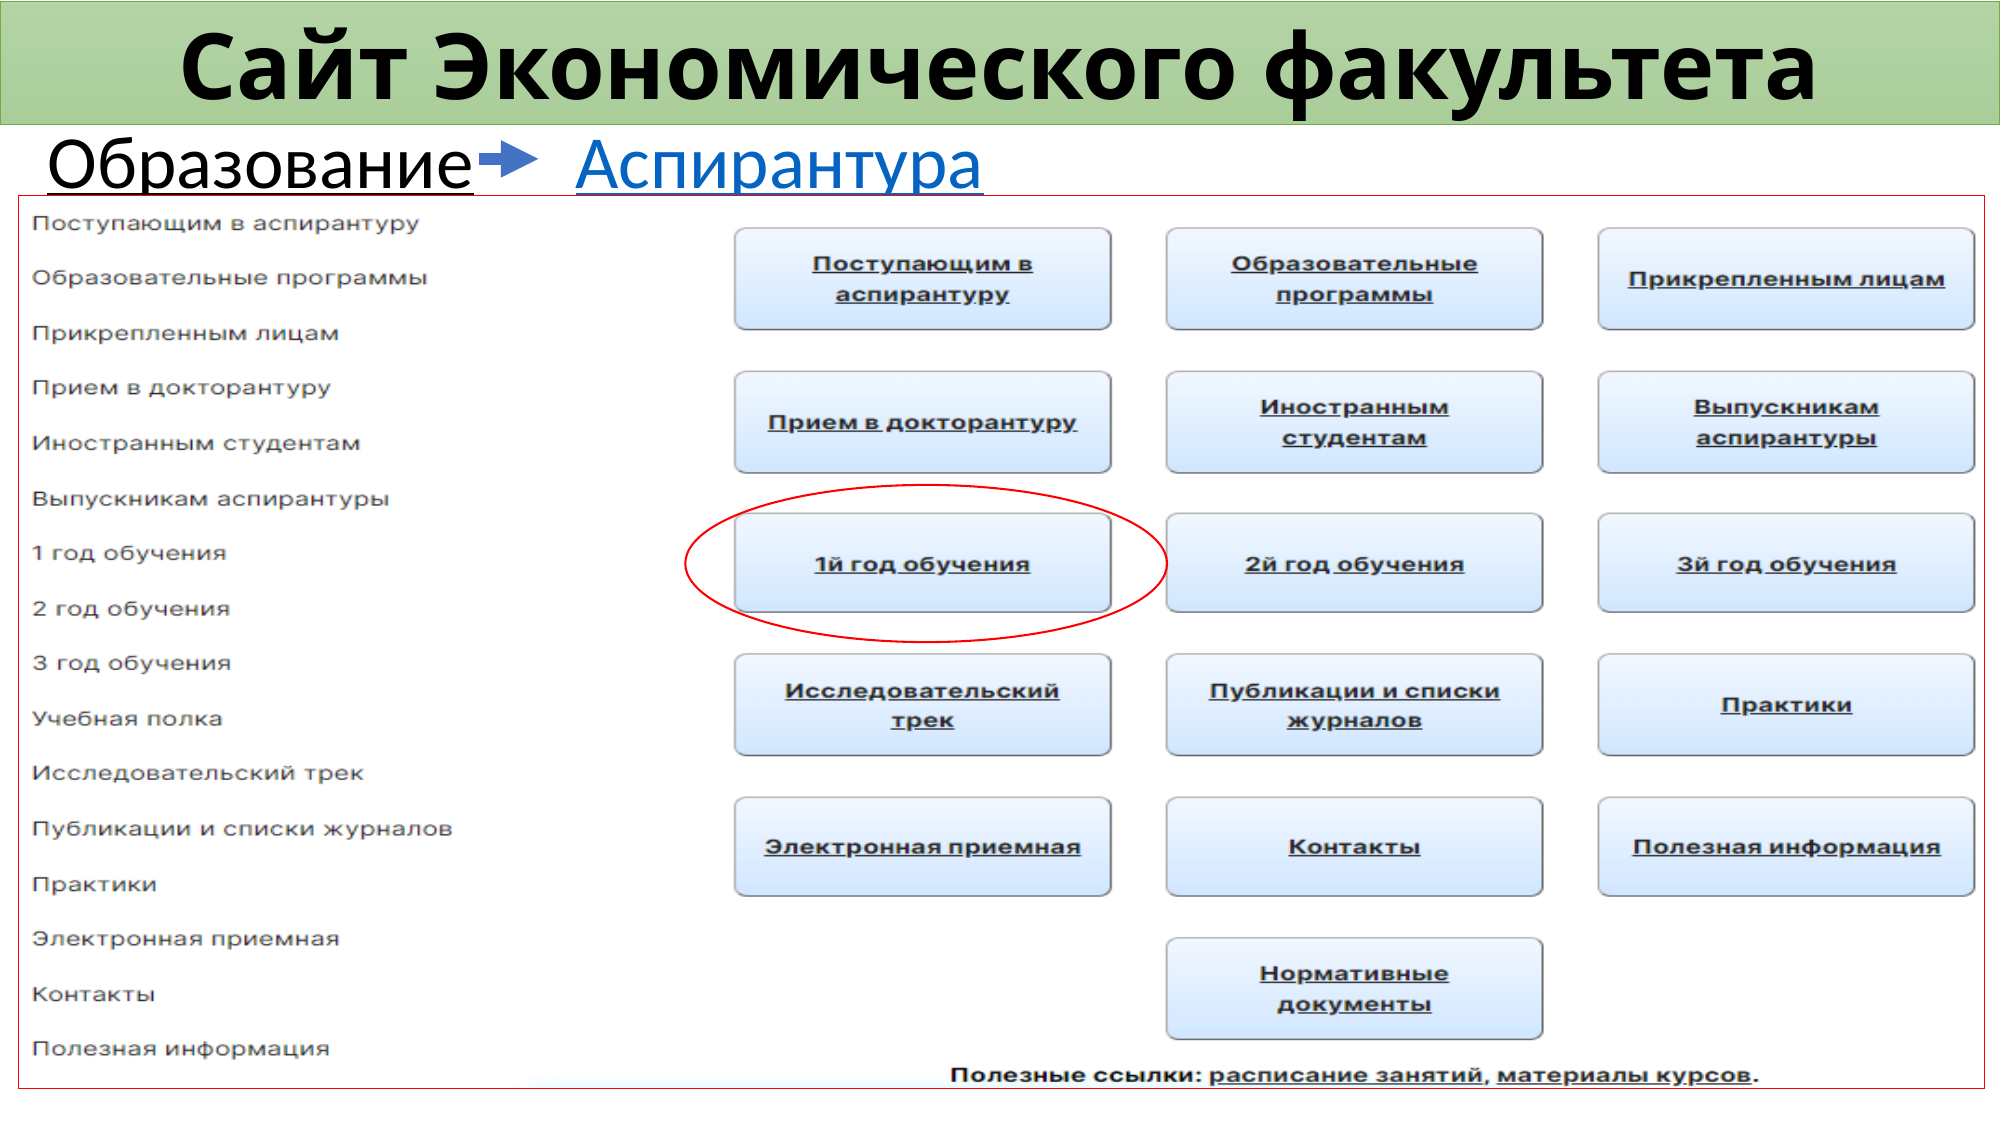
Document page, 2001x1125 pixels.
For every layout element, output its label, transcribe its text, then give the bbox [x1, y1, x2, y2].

subtitle Образование Аспирантура [32, 125, 1968, 195]
text_box Сайт Экономического факультета [0, 1, 2000, 125]
picture [18, 195, 1985, 1089]
